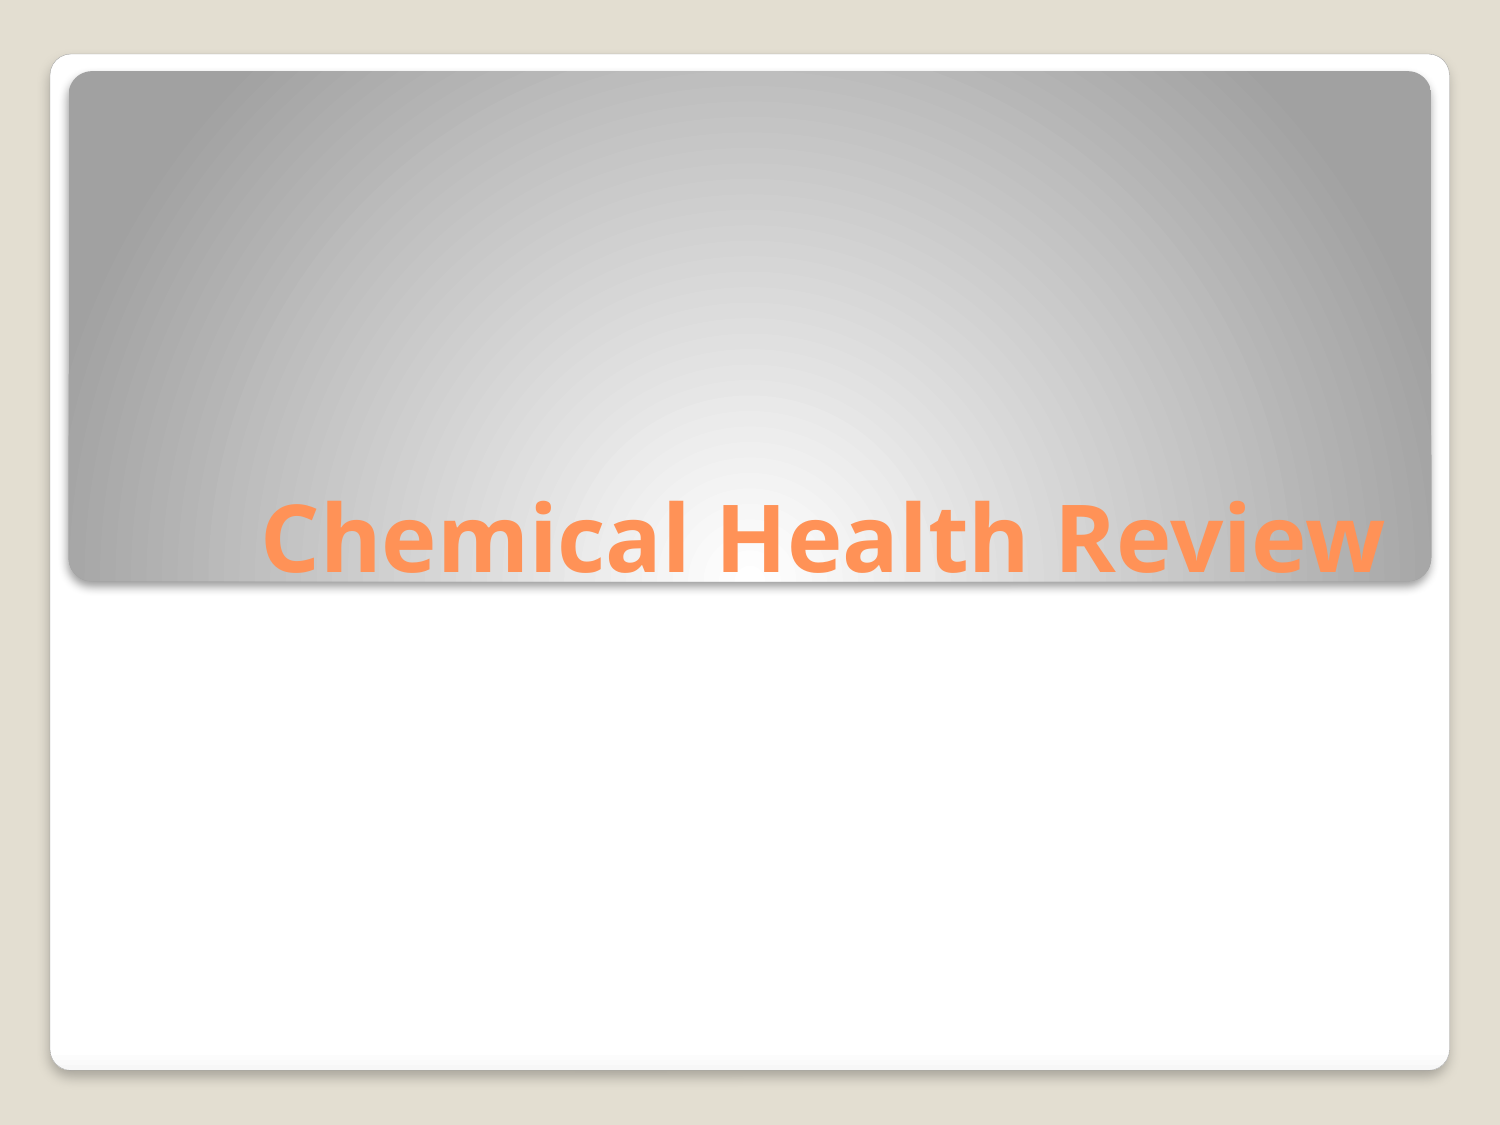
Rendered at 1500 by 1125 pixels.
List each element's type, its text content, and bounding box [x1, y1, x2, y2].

title Chemical Health Review [118, 298, 1394, 599]
